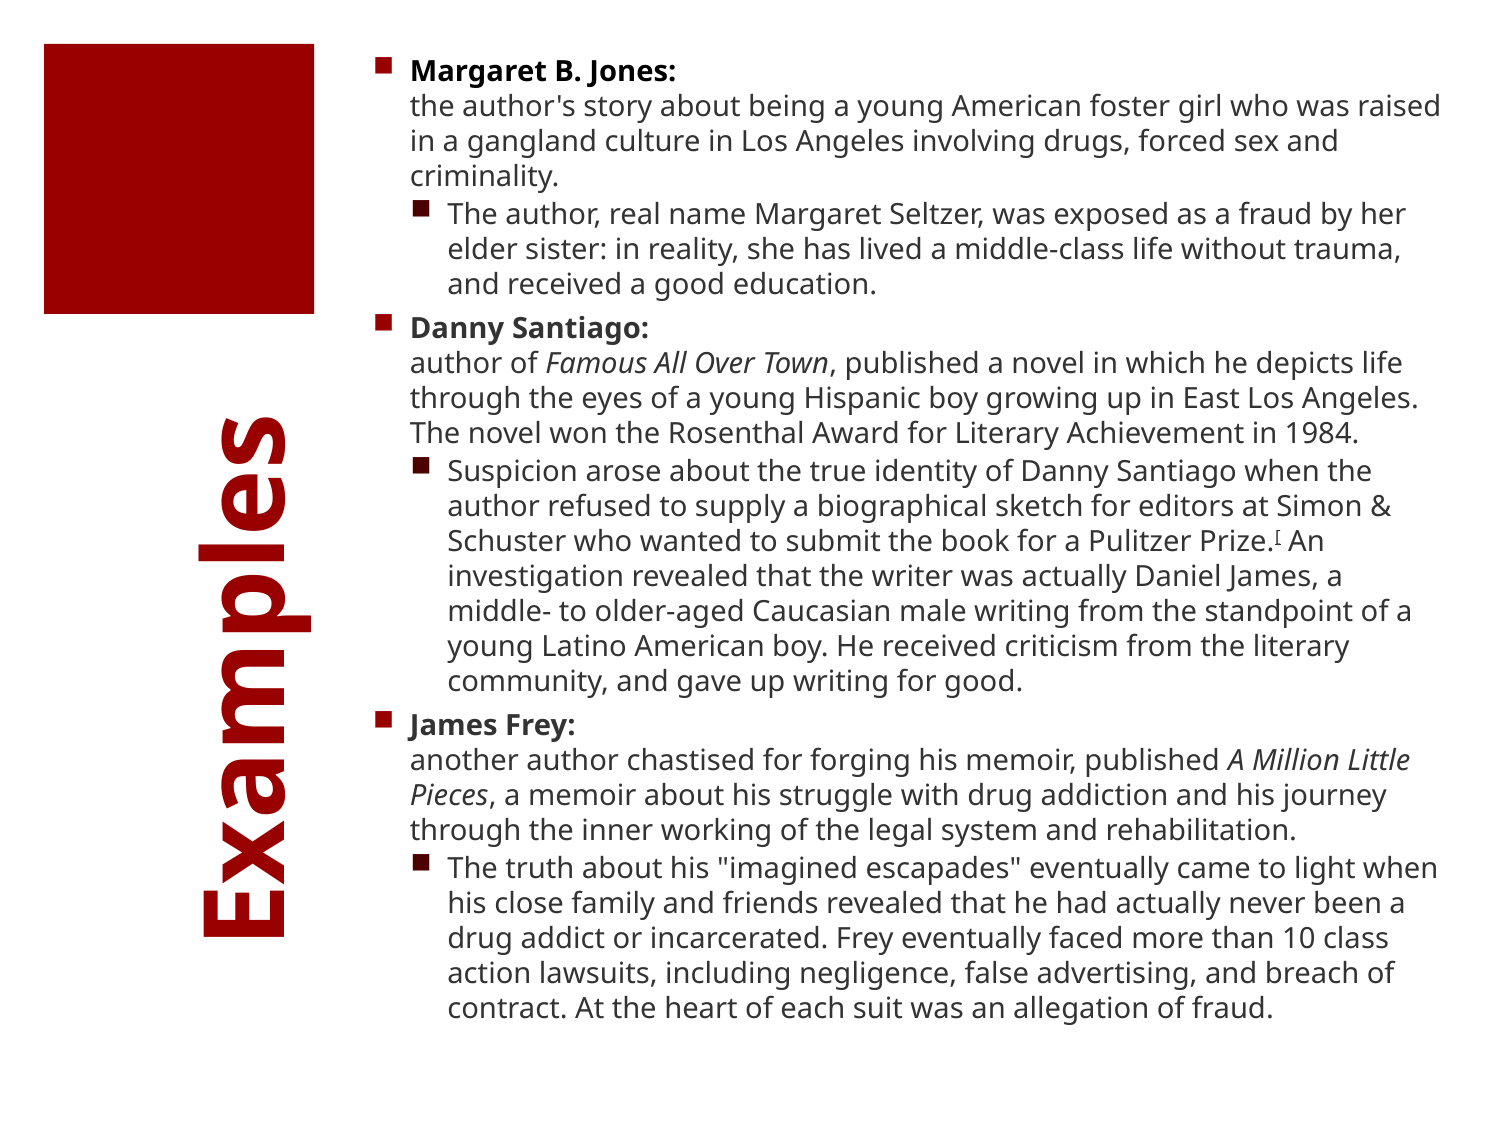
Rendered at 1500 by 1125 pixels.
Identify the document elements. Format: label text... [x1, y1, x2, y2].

title Examples [55, 355, 315, 963]
list Margaret B. Jones: the author's story about being a young American foster girl who was raised in a gangland culture in Los Angeles involving drugs, forced sex and criminality. The author, real name Margaret Seltzer, was exposed as a fraud by her elder sister: in reality, she has lived a middle-class life without trauma, and received a good education. Danny Santiago: author of Famous All Over Town, published a novel in which he depicts life through the eyes of a young Hispanic boy growing up in East Los Angeles. The novel won the Rosenthal Award for Literary Achievement in 1984. Suspicion arose about the true identity of Danny Santiago when the author refused to supply a biographical sketch for editors at Simon & Schuster who wanted to submit the book for a Pulitzer Prize.[ An investigation revealed that the writer was actually Daniel James, a middle- to older-aged Caucasian male writing from the standpoint of a young Latino American boy. He received criticism from the literary community, and gave up writing for good. James Frey: another author chastised for forging his memoir, published A Million Little Pieces, a memoir about his struggle with drug addiction and his journey through the inner working of the legal system and rehabilitation. The truth about his "imagined escapades" eventually came to light when his close family and friends revealed that he had actually never been a drug addict or incarcerated. Frey eventually faced more than 10 class action lawsuits, including negligence, false advertising, and breach of contract. At the heart of each suit was an allegation of fraud. [357, 44, 1459, 1106]
